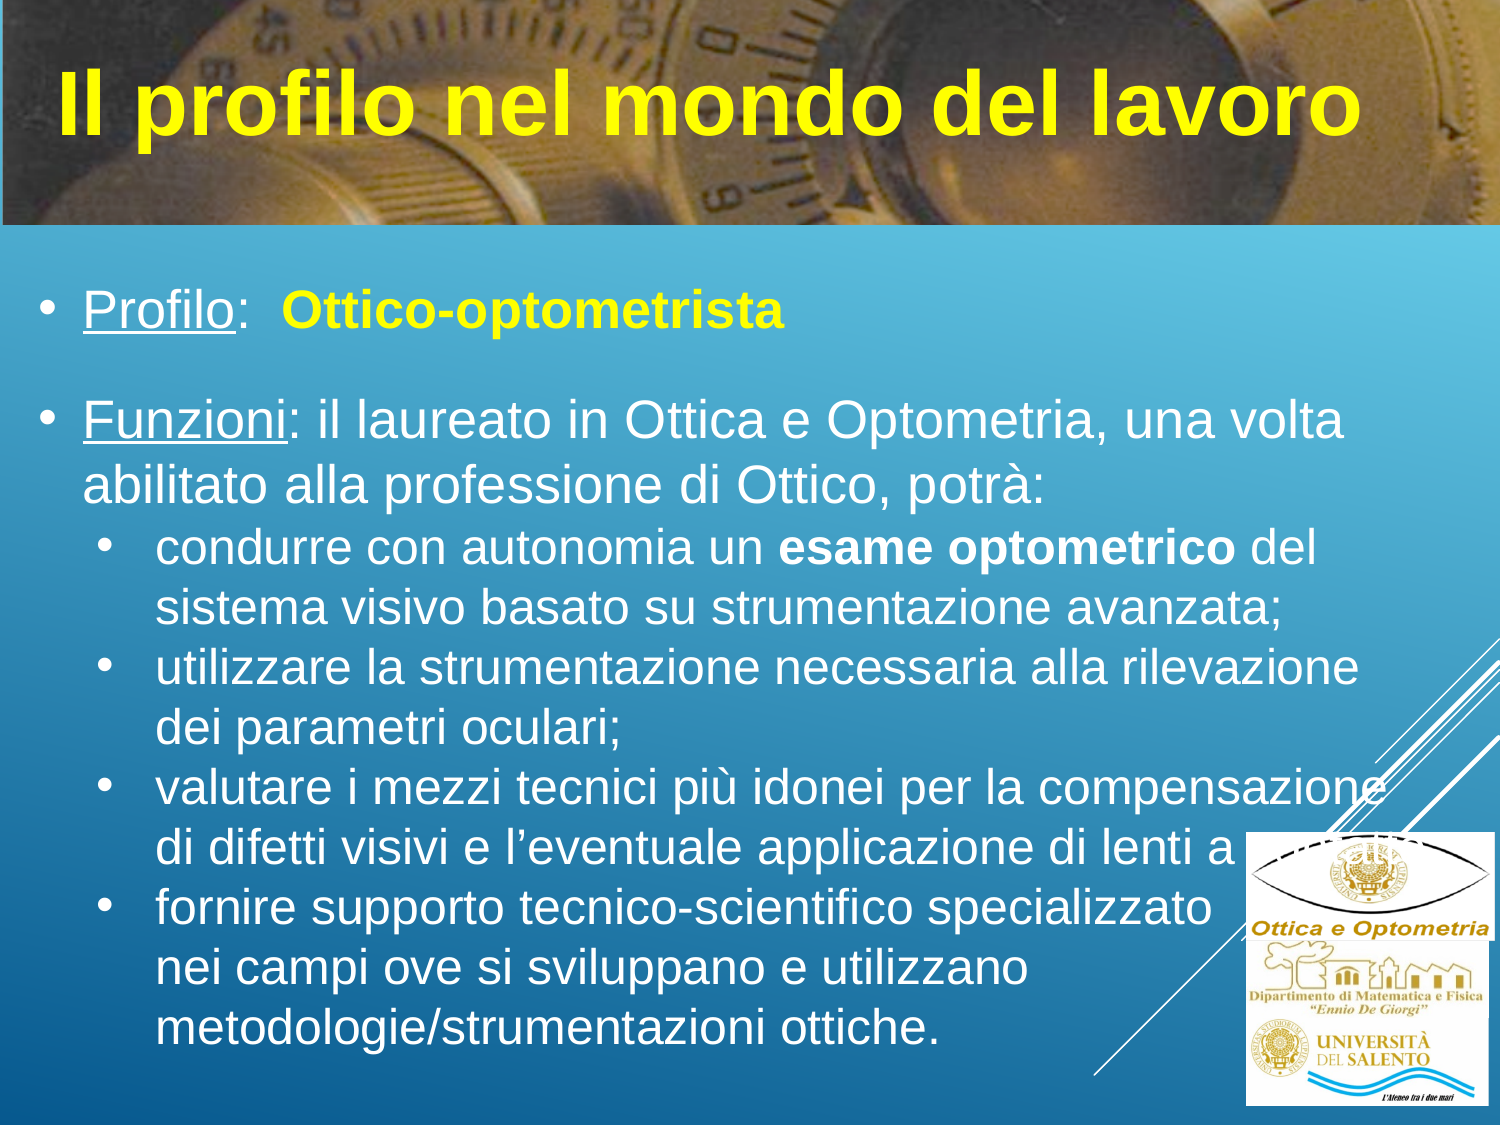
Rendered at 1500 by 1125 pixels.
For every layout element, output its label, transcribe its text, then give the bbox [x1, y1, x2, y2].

text_box Profilo: Ottico-optometrista Funzioni: il laureato in Ottica e Optometria, una volta abilitato alla professione di Ottico, potrà: condurre con autonomia un esame optometrico del sistema visivo basato su strumentazione avanzata; utilizzare la strumentazione necessaria alla rilevazione dei parametri oculari; valutare i mezzi tecnici più idonei per la compensazione di difetti visivi e l’eventuale applicazione di lenti a contatto; fornire supporto tecnico-scientifico specializzato nei campi ove si sviluppano e utilizzano metodologie/strumentazioni ottiche. [9, 267, 1471, 1089]
text_box Il profilo nel mondo del lavoro [41, 35, 1471, 185]
picture [1246, 832, 1495, 1106]
picture [3, 0, 1499, 225]
